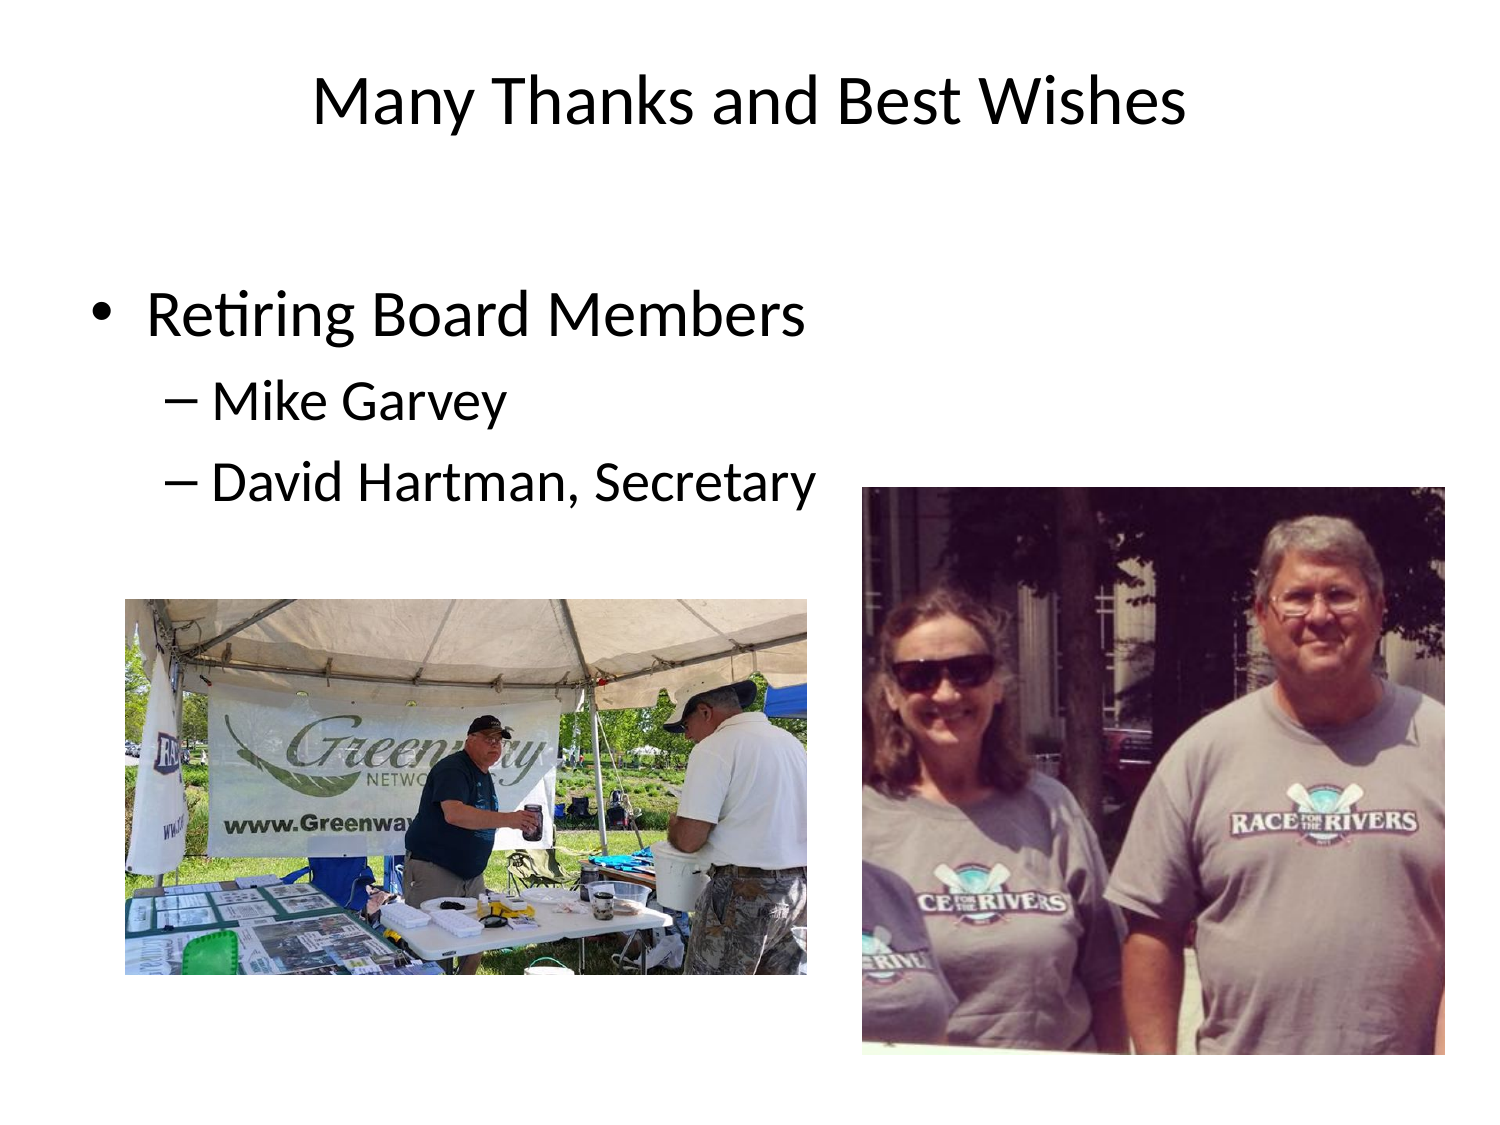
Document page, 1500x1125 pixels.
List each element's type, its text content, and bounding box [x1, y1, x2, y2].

list Retiring Board Members Mike Garvey David Hartman, Secretary [75, 262, 1425, 1005]
picture [862, 487, 1446, 1055]
picture [124, 599, 807, 976]
title Many Thanks and Best Wishes [75, 45, 1425, 233]
